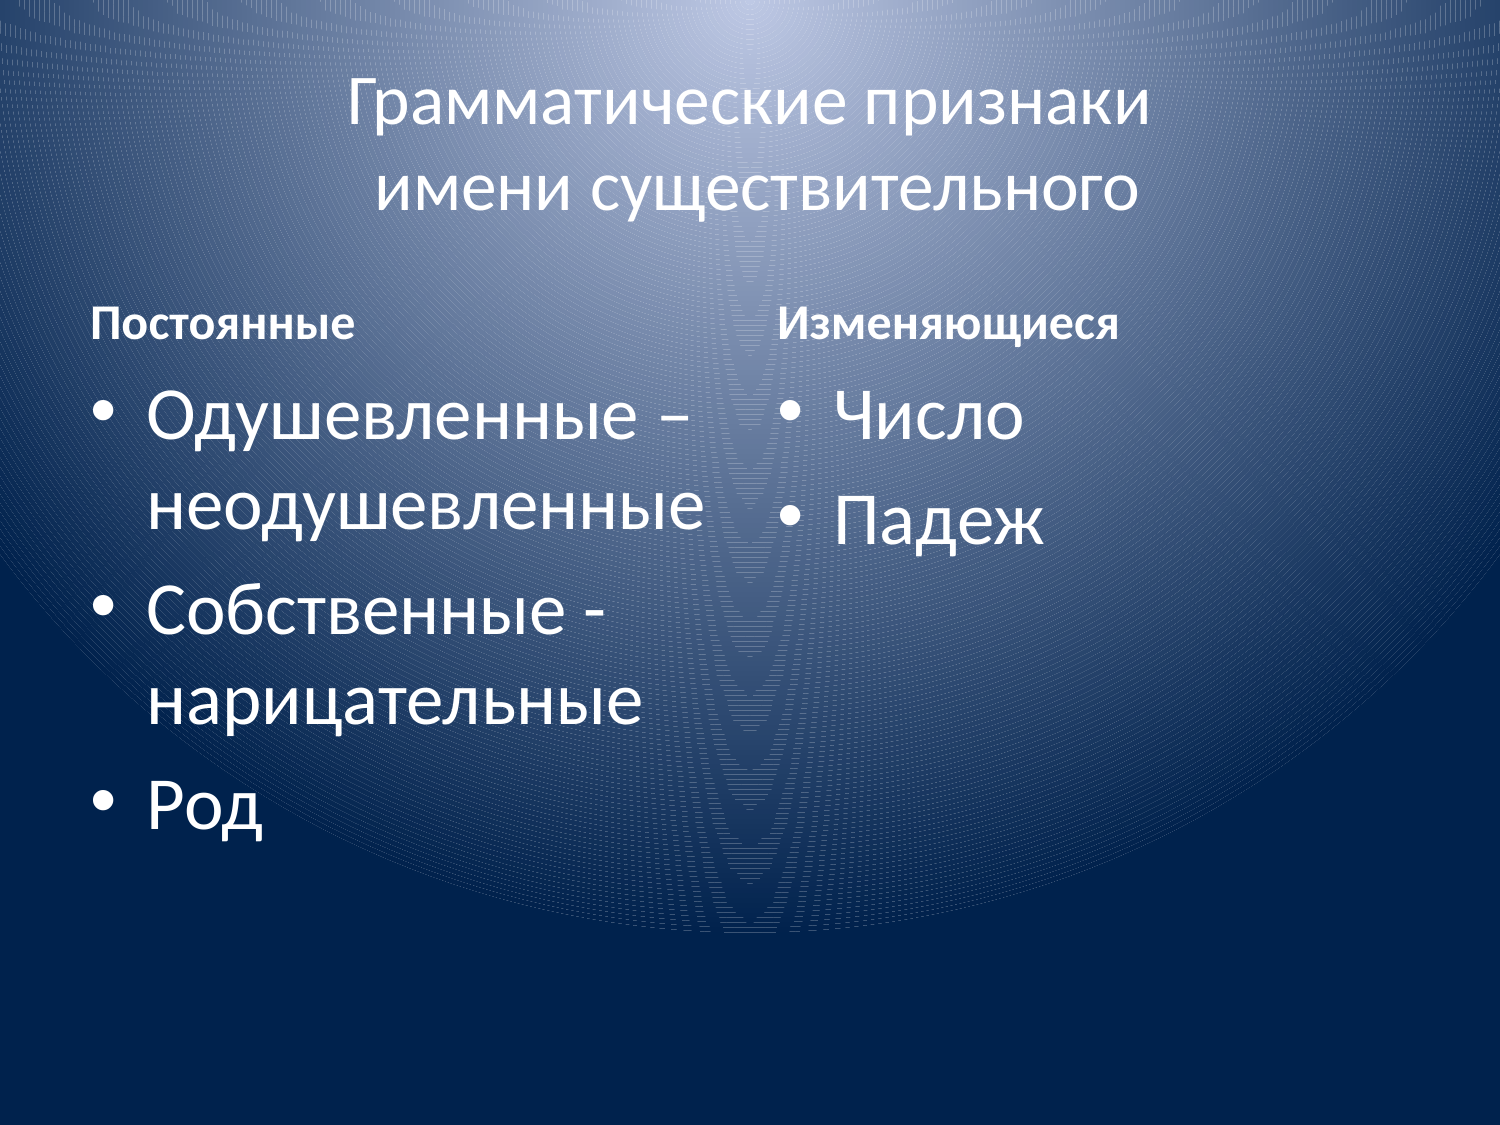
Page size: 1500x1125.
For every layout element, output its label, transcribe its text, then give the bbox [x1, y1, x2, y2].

list Изменяющиеся [761, 251, 1425, 356]
title Грамматические признаки имени существительного [75, 45, 1425, 233]
list Постоянные [75, 251, 738, 356]
list Число Падеж [761, 356, 1425, 1005]
list Одушевленные – неодушевленные Собственные - нарицательные Род [75, 356, 738, 1005]
